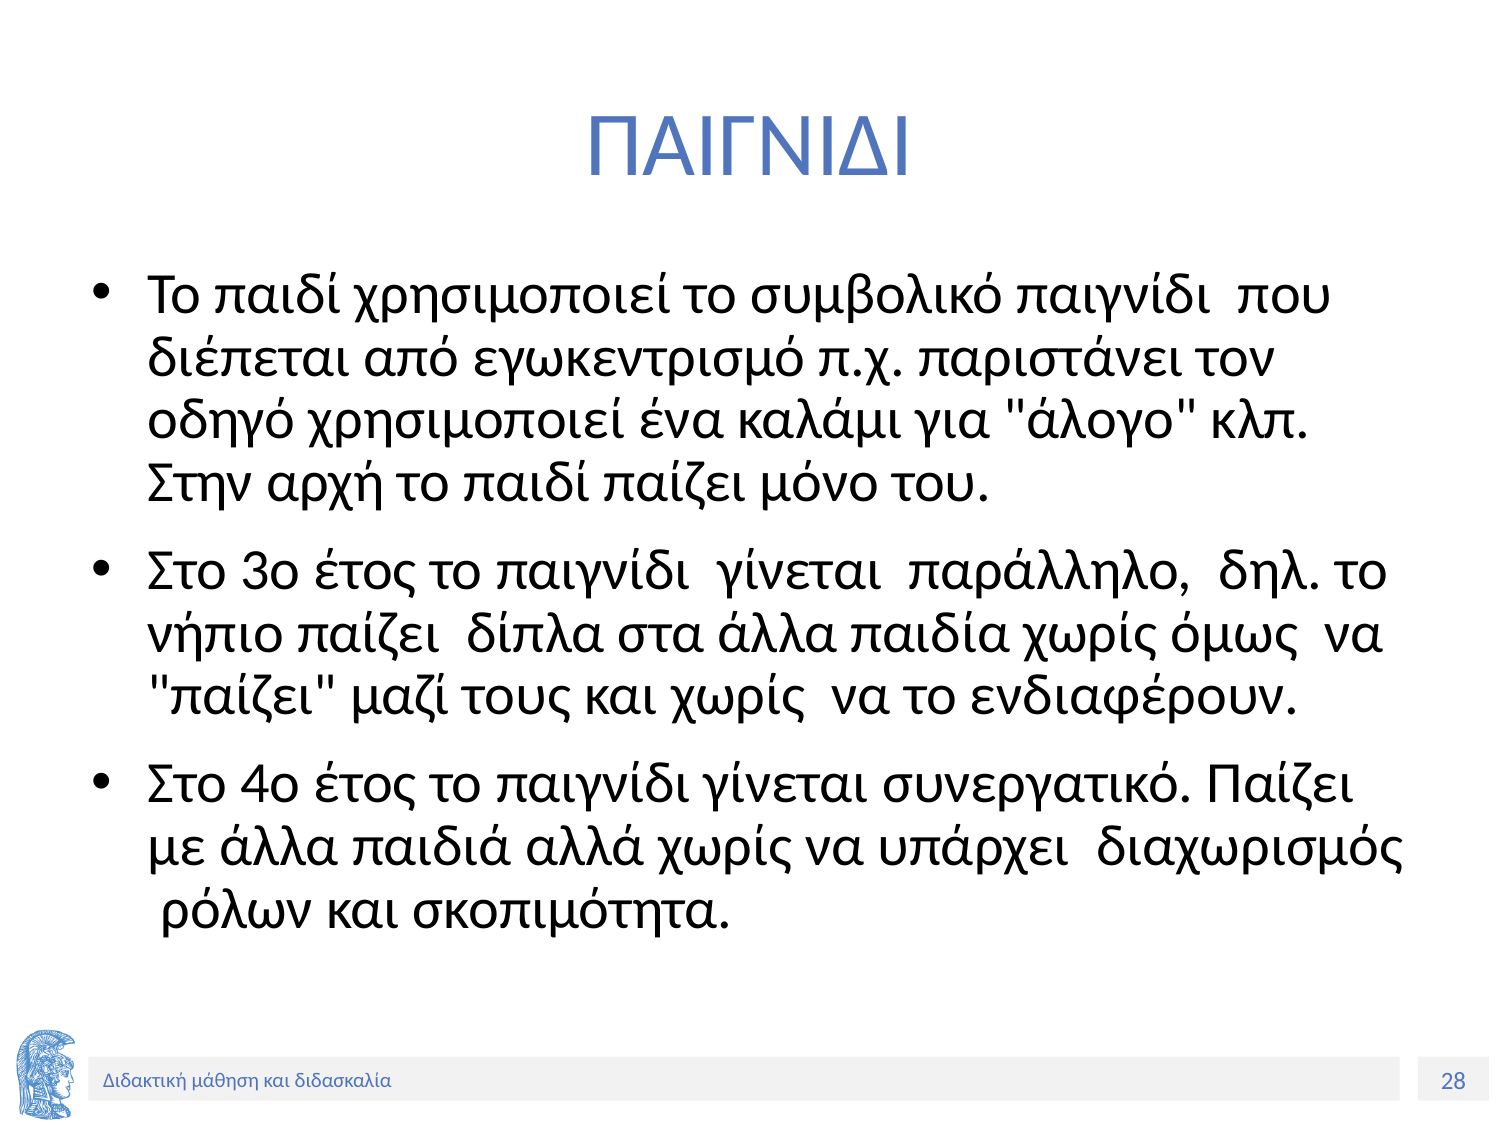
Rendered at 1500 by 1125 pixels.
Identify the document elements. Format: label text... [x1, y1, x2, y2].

title ΠΑΙΓΝΙΔΙ [75, 45, 1425, 233]
list Το παιδί χρησιμοποιεί το συμβολικό παιγνίδι που διέπεται από εγωκεντρισμό π.χ. παριστάνει τον οδηγό χρησιμοποιεί ένα καλάμι για "άλογο" κλπ. Στην αρχή το παιδί παίζει μόνο του. Στο 3ο έτος το παιγνίδι γίνεται παράλληλο, δηλ. το νήπιο παίζει δίπλα στα άλλα παιδία χωρίς όμως να "παίζει" μαζί τους και χωρίς να το ενδιαφέρουν. Στο 4ο έτος το παιγνίδι γίνεται συνεργατικό. Παίζει με άλλα παιδιά αλλά χωρίς να υπάρχει διαχωρισμός ρόλων και σκοπιμότητα. [76, 255, 1427, 998]
picture [9, 1026, 81, 1120]
